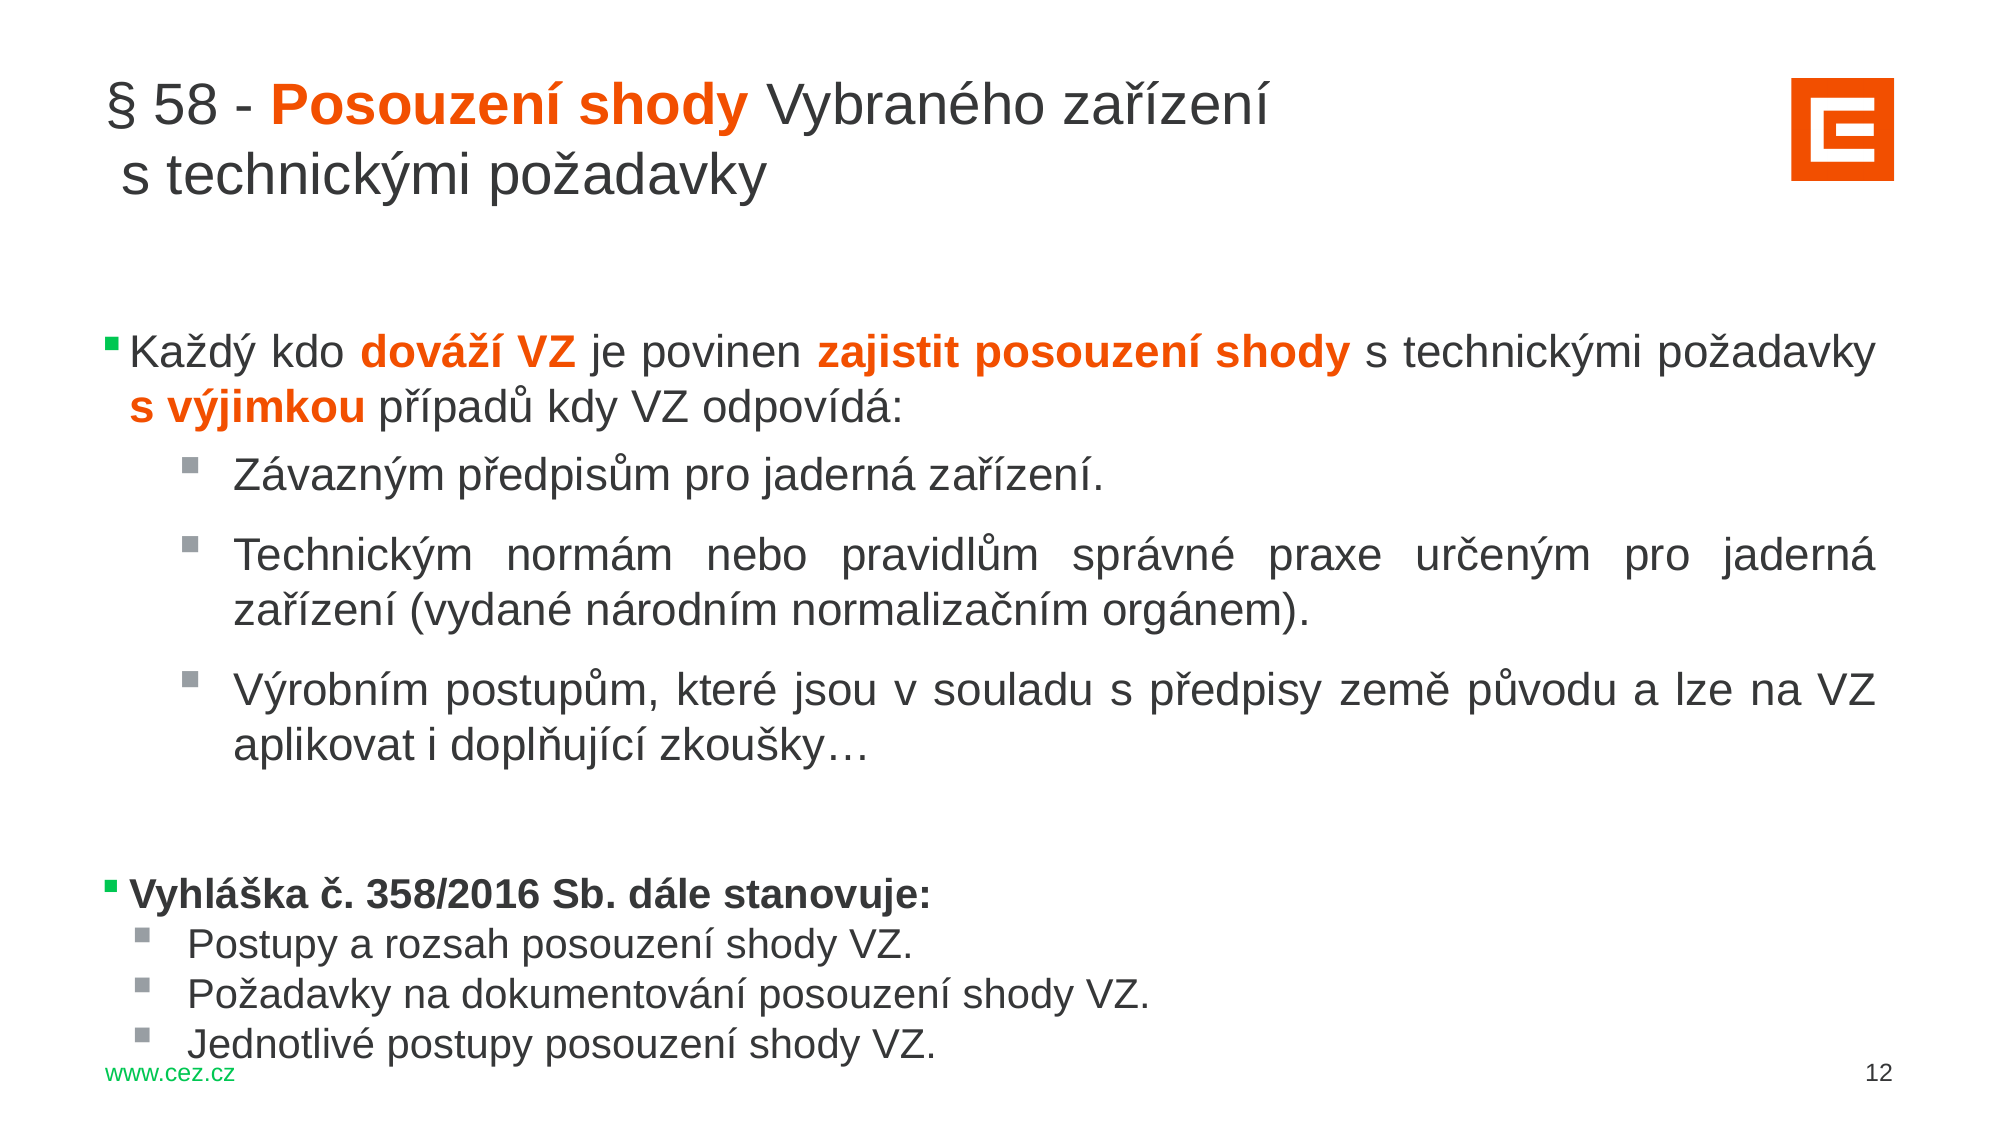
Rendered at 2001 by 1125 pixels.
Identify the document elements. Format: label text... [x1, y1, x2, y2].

list § 58 - Posouzení shody Vybraného zařízení s technickými požadavky [90, 58, 1780, 216]
list Každý kdo dováží VZ je povinen zajistit posouzení shody s technickými požadavky s výjimkou případů kdy VZ odpovídá: Závazným předpisům pro jaderná zařízení. Technickým normám nebo pravidlům správné praxe určeným pro jaderná zařízení (vydané národním normalizačním orgánem). Výrobním postupům, které jsou v souladu s předpisy země původu a lze na VZ aplikovat i doplňující zkoušky… Vyhláška č. 358/2016 Sb. dále stanovuje: Postupy a rozsah posouzení shody VZ. Požadavky na dokumentování posouzení shody VZ. Jednotlivé postupy posouzení shody VZ. [86, 314, 1893, 1024]
picture [1791, 78, 1897, 181]
